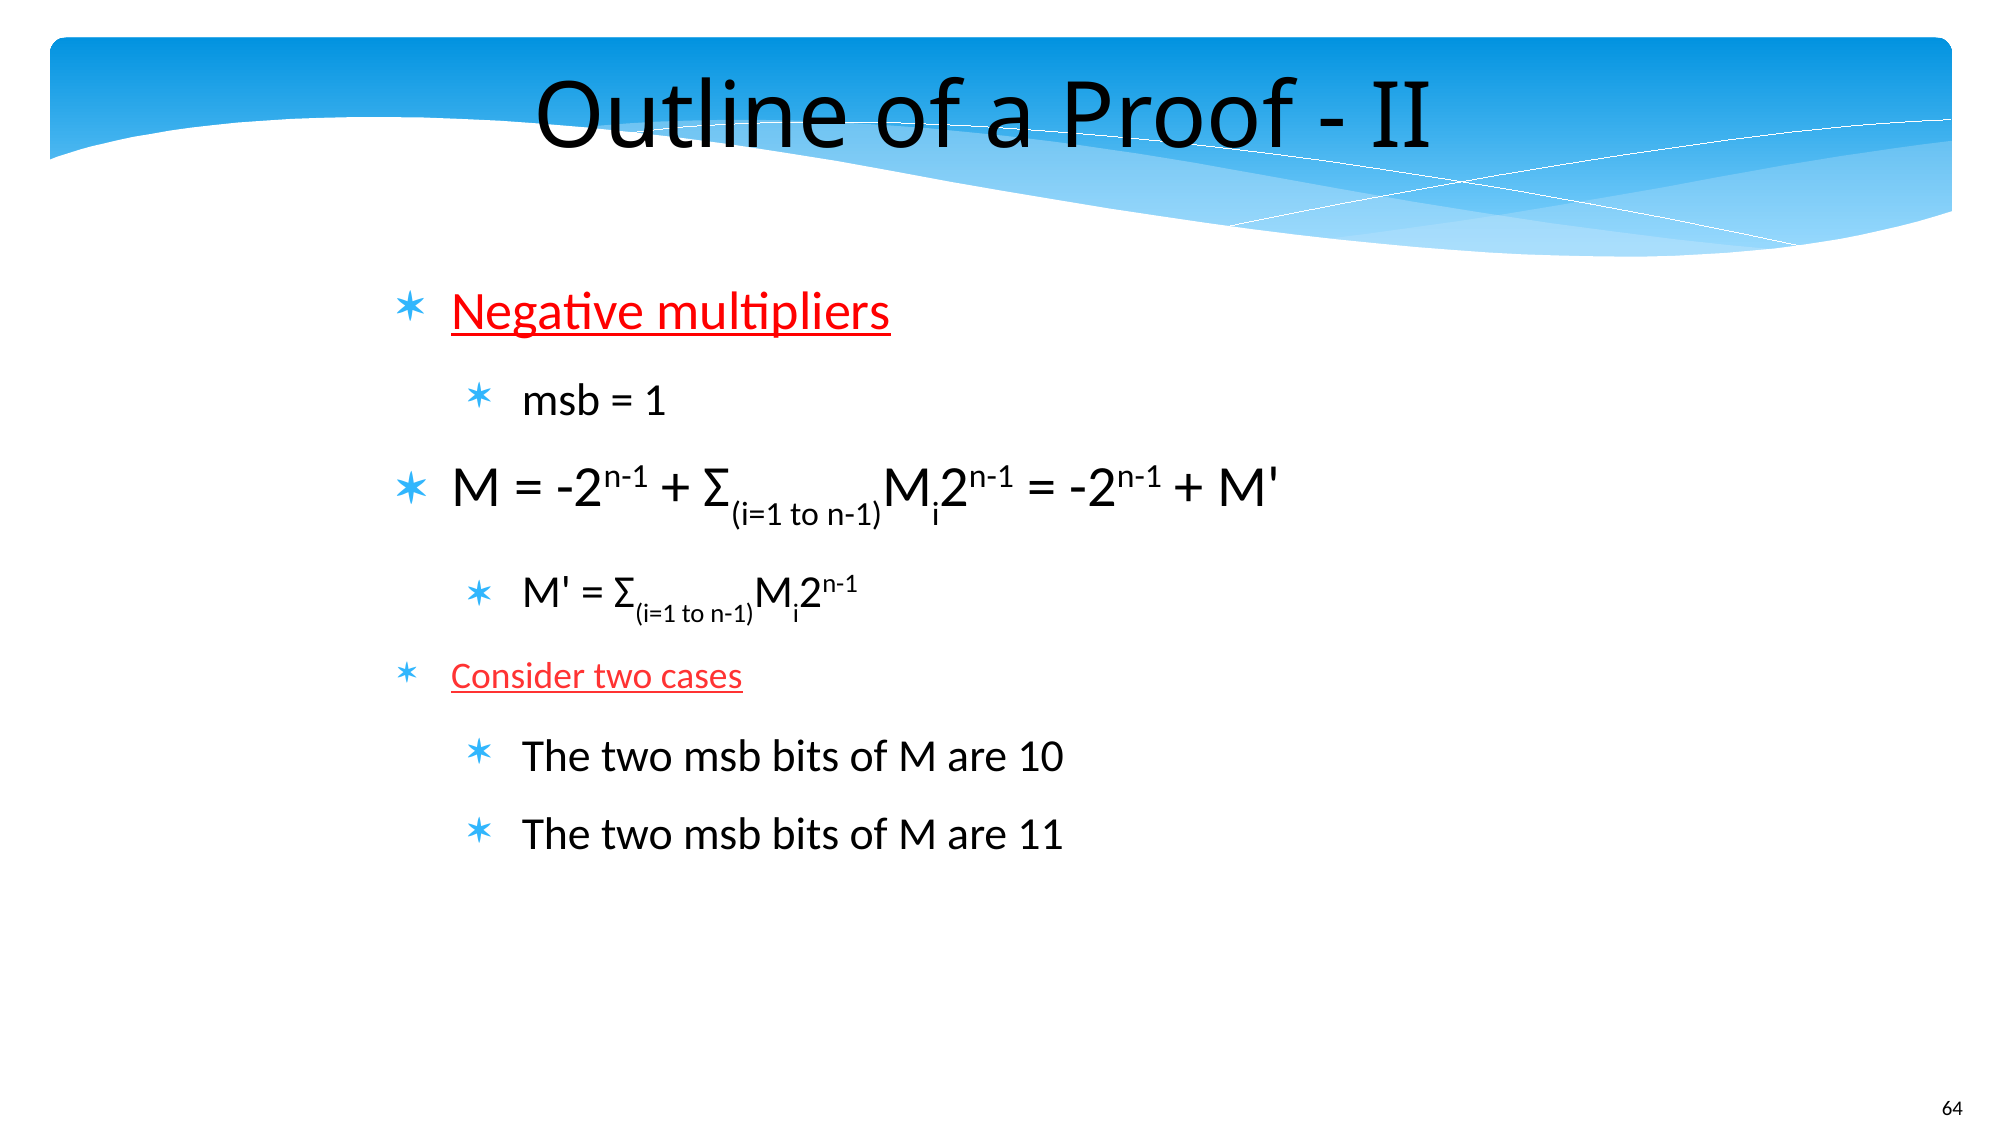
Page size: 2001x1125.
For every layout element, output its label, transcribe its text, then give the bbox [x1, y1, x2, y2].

list Negative multipliers msb = 1 M = -2n-1 + Σ(i=1 to n-1)Mi2n-1 = -2n-1 + M' M' = Σ(i=1 to n-1)Mi2n-1 Consider two cases The two msb bits of M are 10 The two msb bits of M are 11 [380, 275, 1650, 888]
title Outline of a Proof - II [375, 33, 1592, 188]
